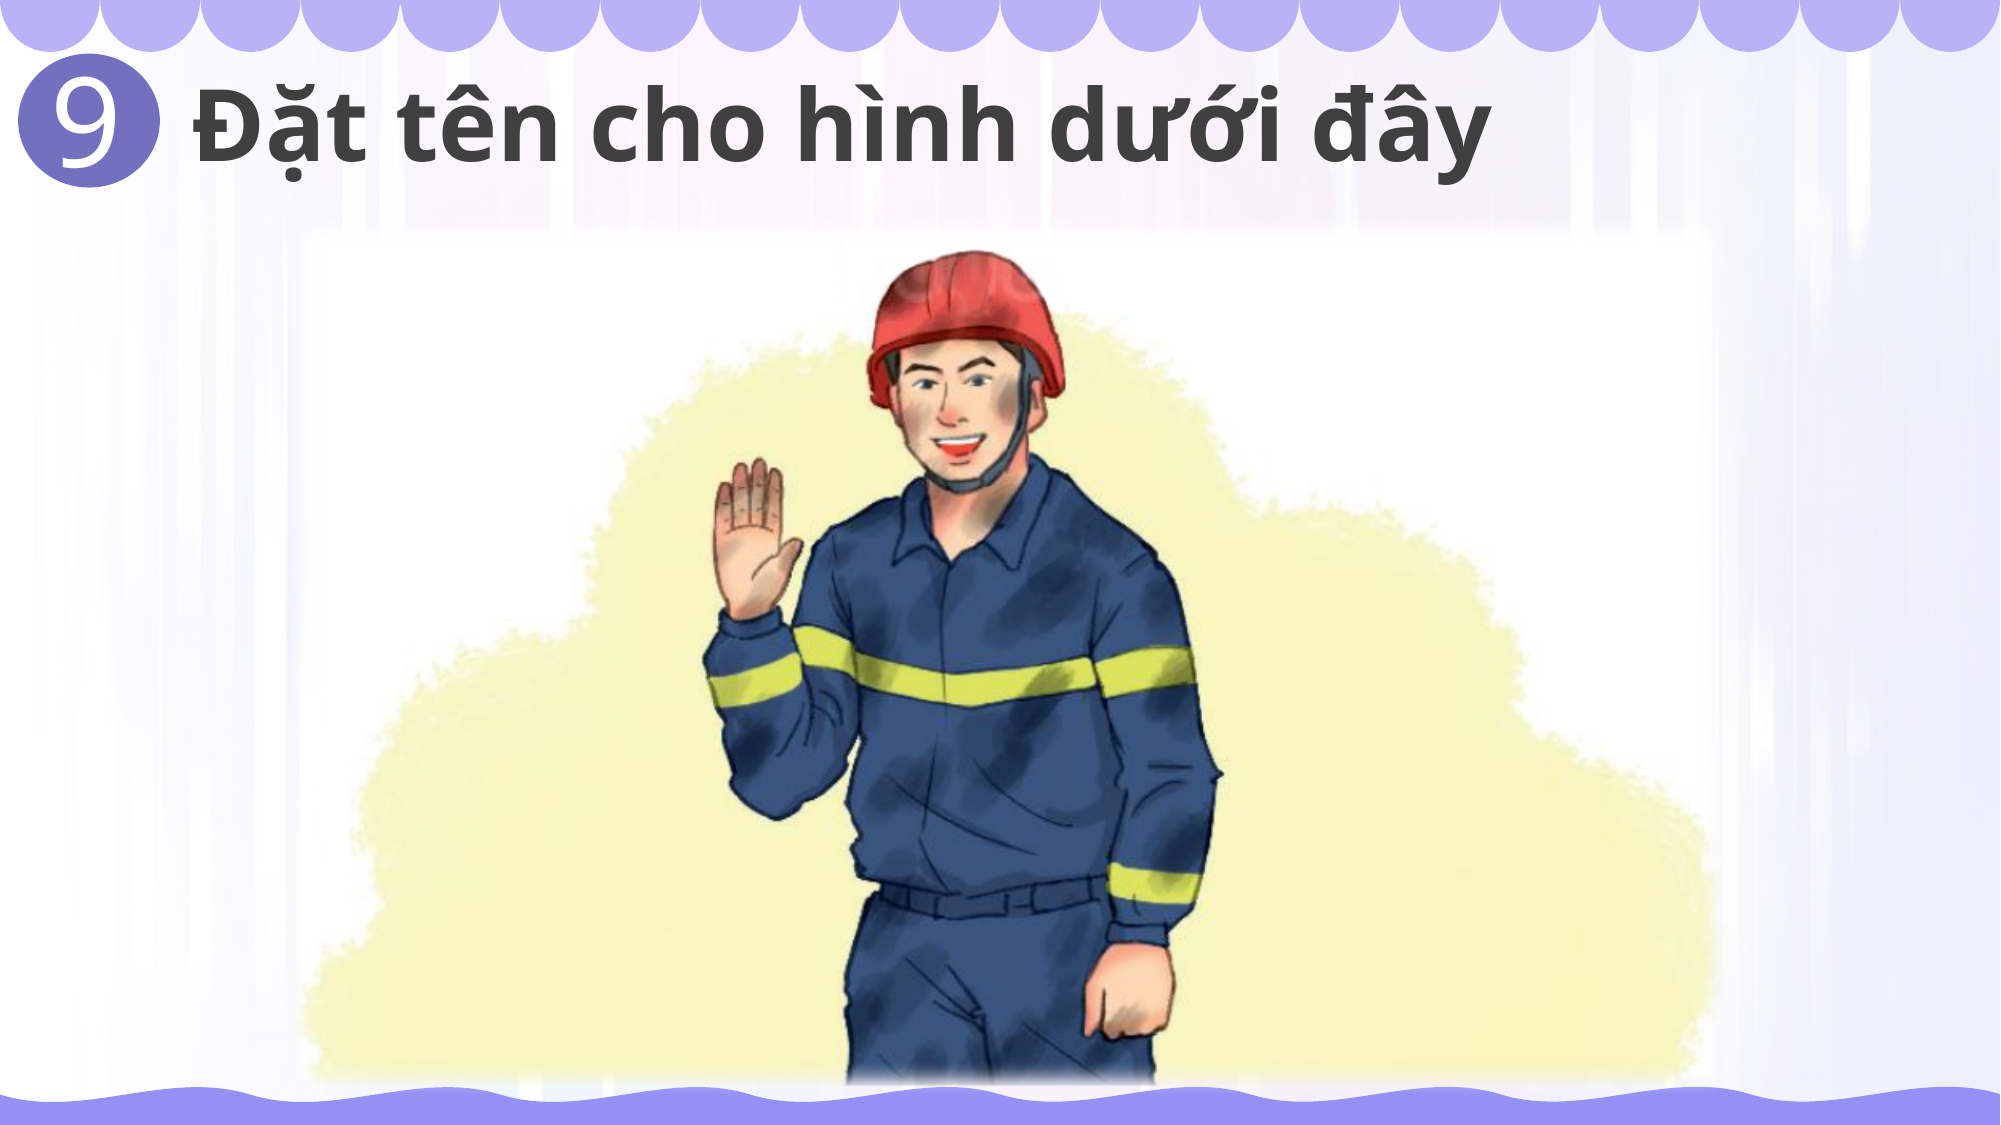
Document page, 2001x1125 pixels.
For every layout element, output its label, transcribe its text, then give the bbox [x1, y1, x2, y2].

text_box Đặt tên cho hình dưới đây [176, 53, 1960, 189]
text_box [18, 34, 160, 202]
picture [286, 212, 1732, 1098]
